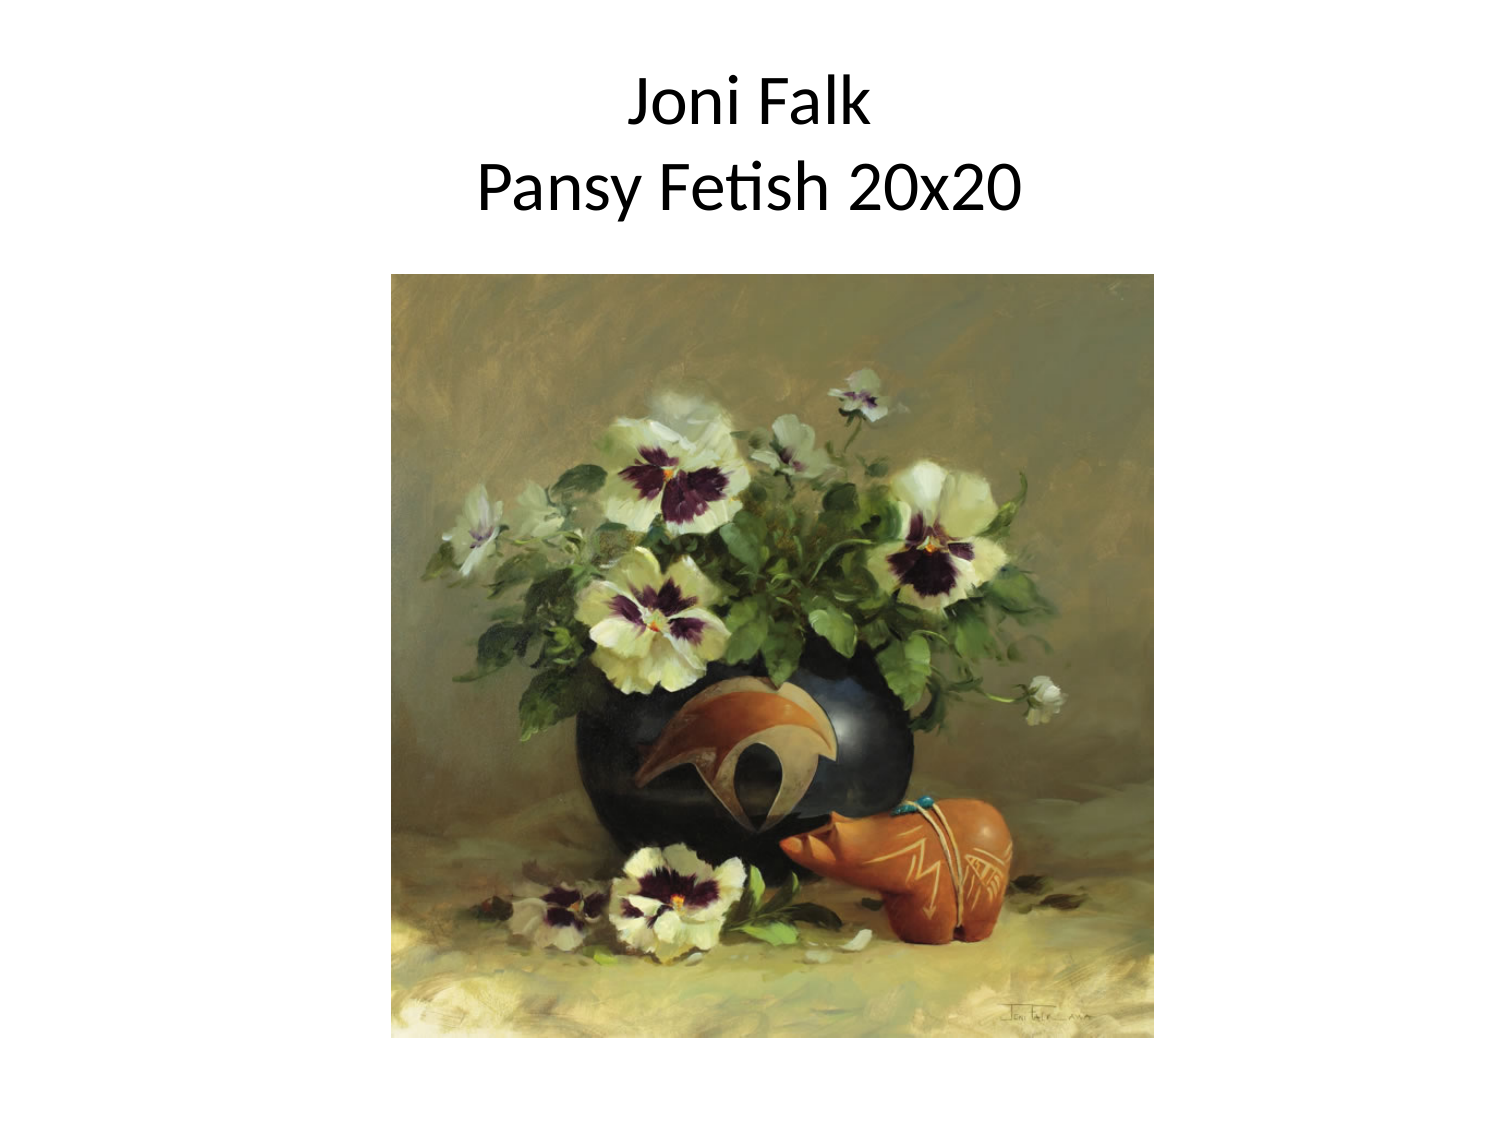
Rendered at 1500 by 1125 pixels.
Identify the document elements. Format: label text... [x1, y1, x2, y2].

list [390, 274, 1154, 1038]
title Joni Falk Pansy Fetish 20x20 [75, 45, 1425, 233]
